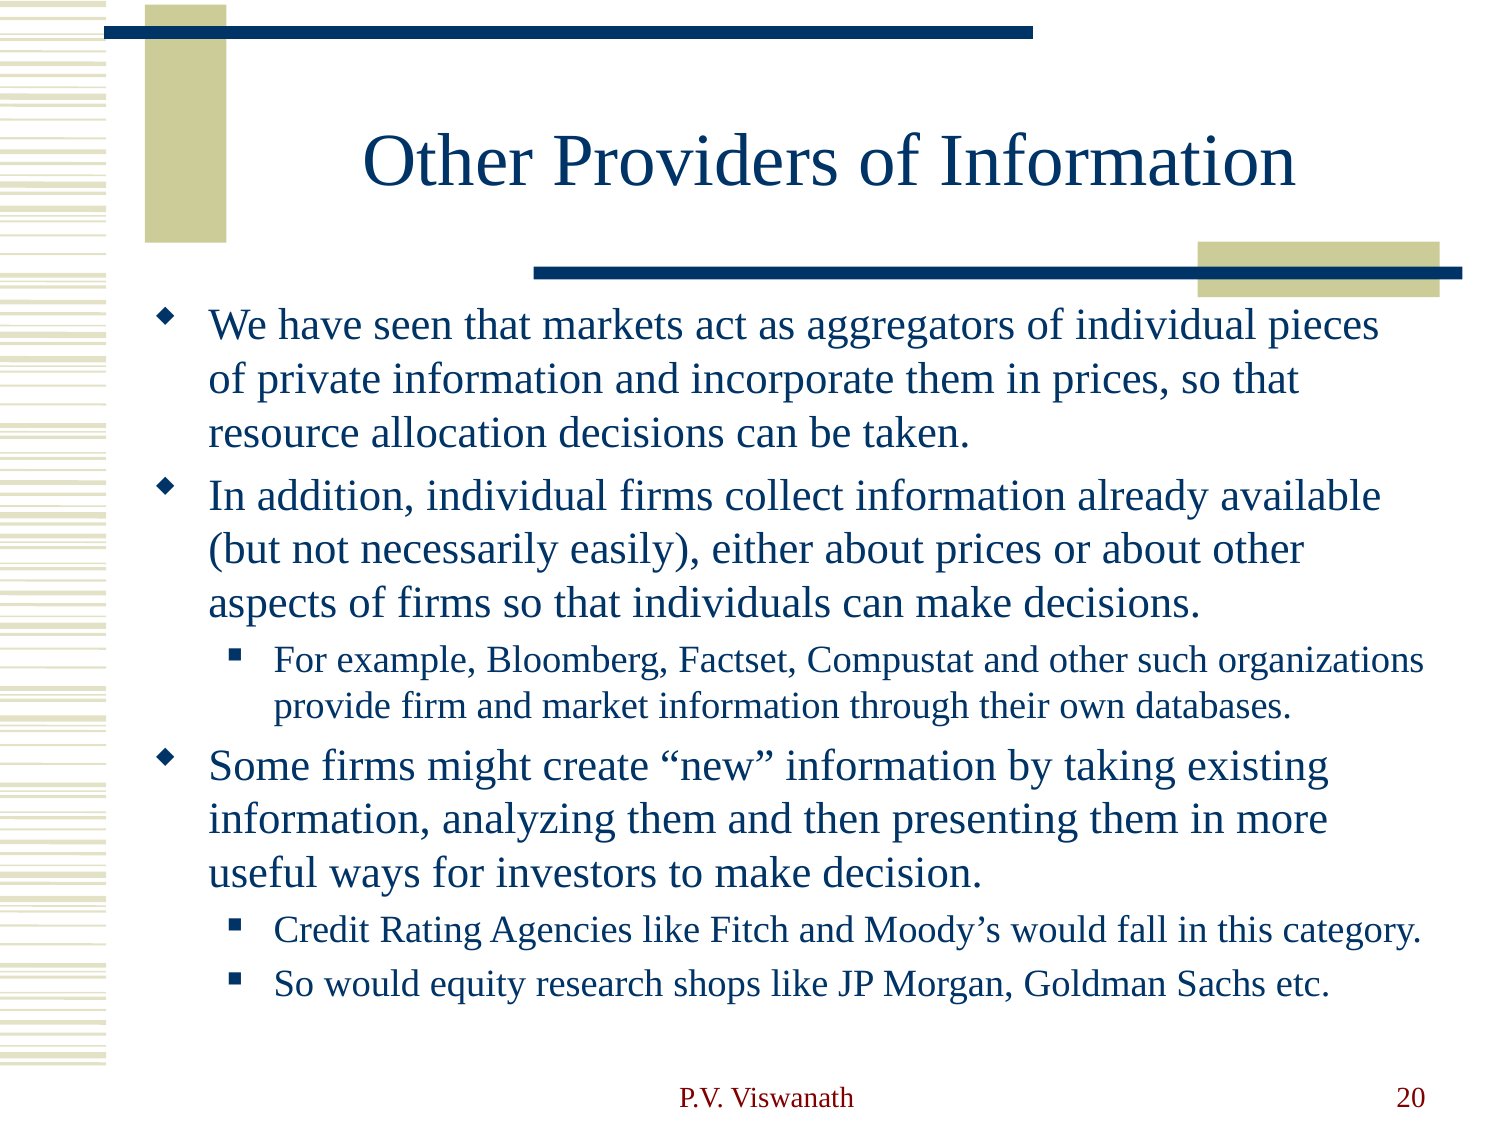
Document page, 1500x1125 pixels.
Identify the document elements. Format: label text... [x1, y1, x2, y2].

list We have seen that markets act as aggregators of individual pieces of private information and incorporate them in prices, so that resource allocation decisions can be taken. In addition, individual firms collect information already available (but not necessarily easily), either about prices or about other aspects of firms so that individuals can make decisions. For example, Bloomberg, Factset, Compustat and other such organizations provide firm and market information through their own databases. Some firms might create “new” information by taking existing information, analyzing them and then presenting them in more useful ways for investors to make decision. Credit Rating Agencies like Fitch and Moody’s would fall in this category. So would equity research shops like JP Morgan, Goldman Sachs etc. [137, 287, 1443, 1025]
slide_number 20 [1080, 1045, 1442, 1122]
footer P.V. Viswanath [513, 1045, 1021, 1122]
title Other Providers of Information [225, 99, 1436, 225]
